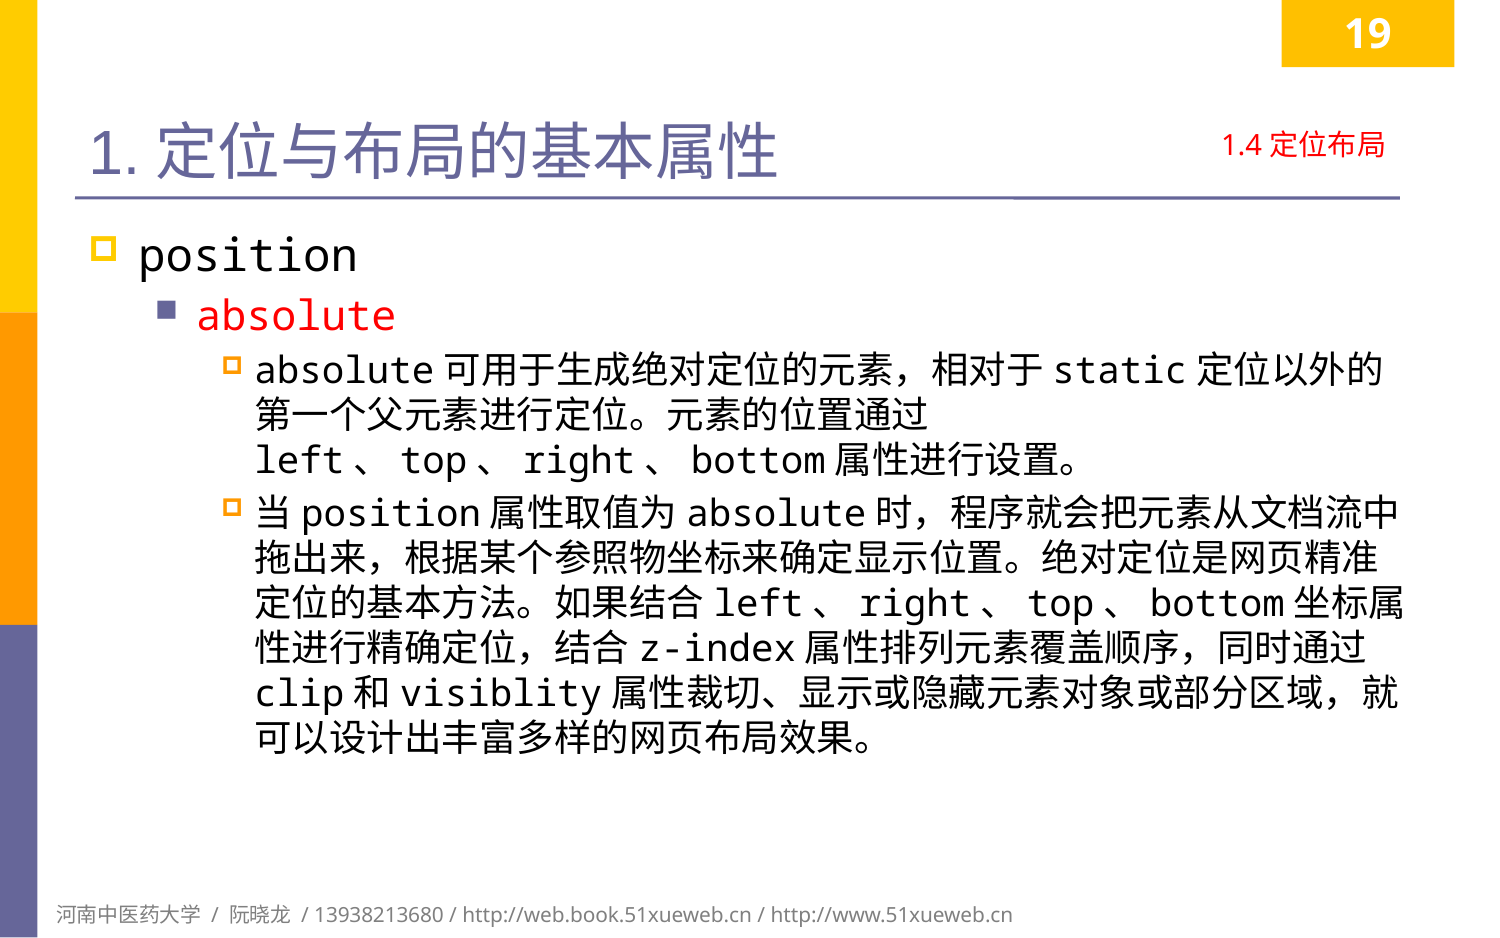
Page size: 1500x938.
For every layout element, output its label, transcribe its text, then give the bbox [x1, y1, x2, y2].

title 1.定位与布局的基本属性 [75, 37, 1425, 194]
list position absolute absolute可用于生成绝对定位的元素，相对于static定位以外的第一个父元素进行定位。元素的位置通过left、top、right、bottom属性进行设置。 当position属性取值为absolute时，程序就会把元素从文档流中拖出来，根据某个参照物坐标来确定显示位置。绝对定位是网页精准定位的基本方法。如果结合left、right、top、bottom坐标属性进行精确定位，结合z-index属性排列元素覆盖顺序，同时通过clip和visiblity属性裁切、显示或隐藏元素对象或部分区域，就可以设计出丰富多样的网页布局效果。 [75, 218, 1425, 839]
list 1.4定位布局 [643, 119, 1400, 167]
slide_number 19 [1281, 0, 1455, 68]
